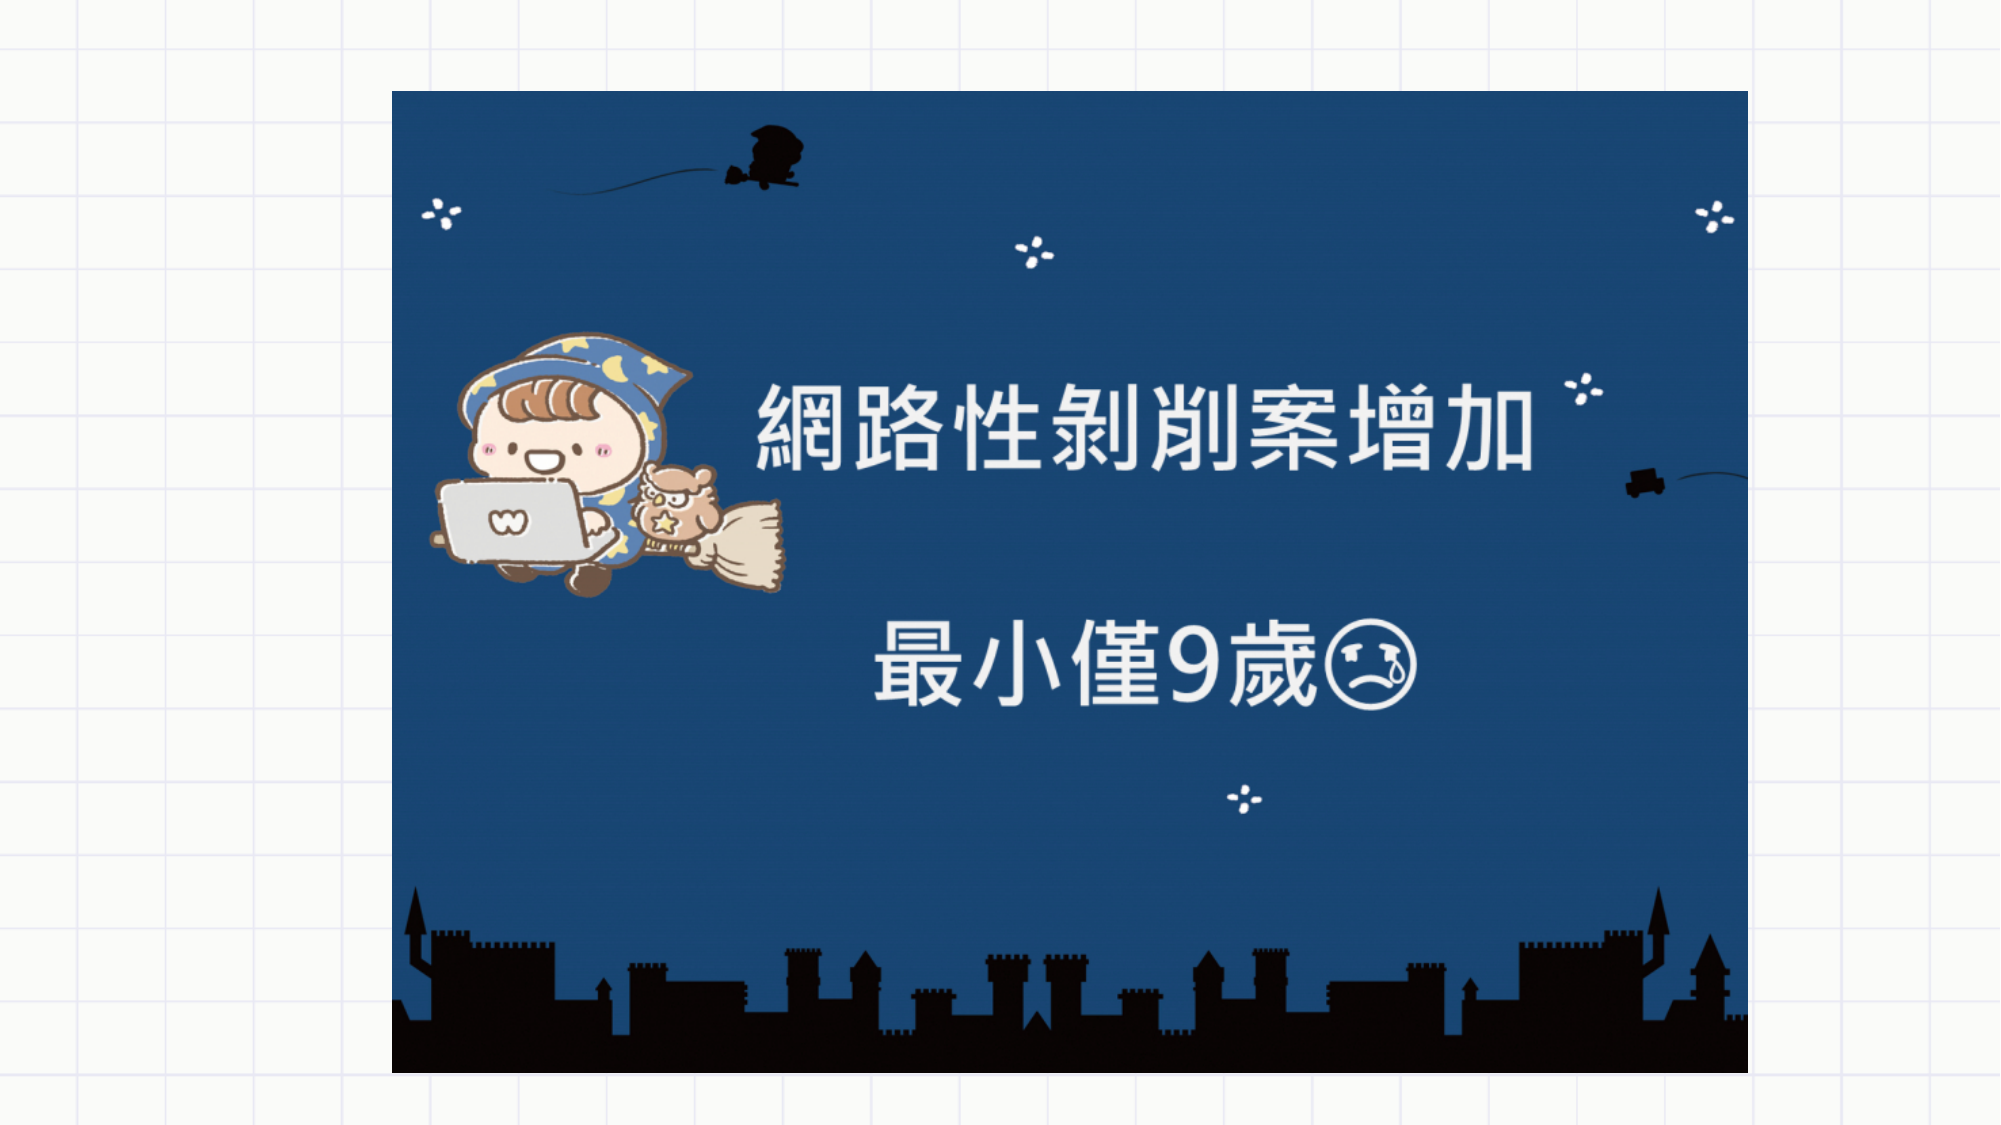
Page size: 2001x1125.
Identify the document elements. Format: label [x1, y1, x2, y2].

picture [392, 91, 1748, 1073]
